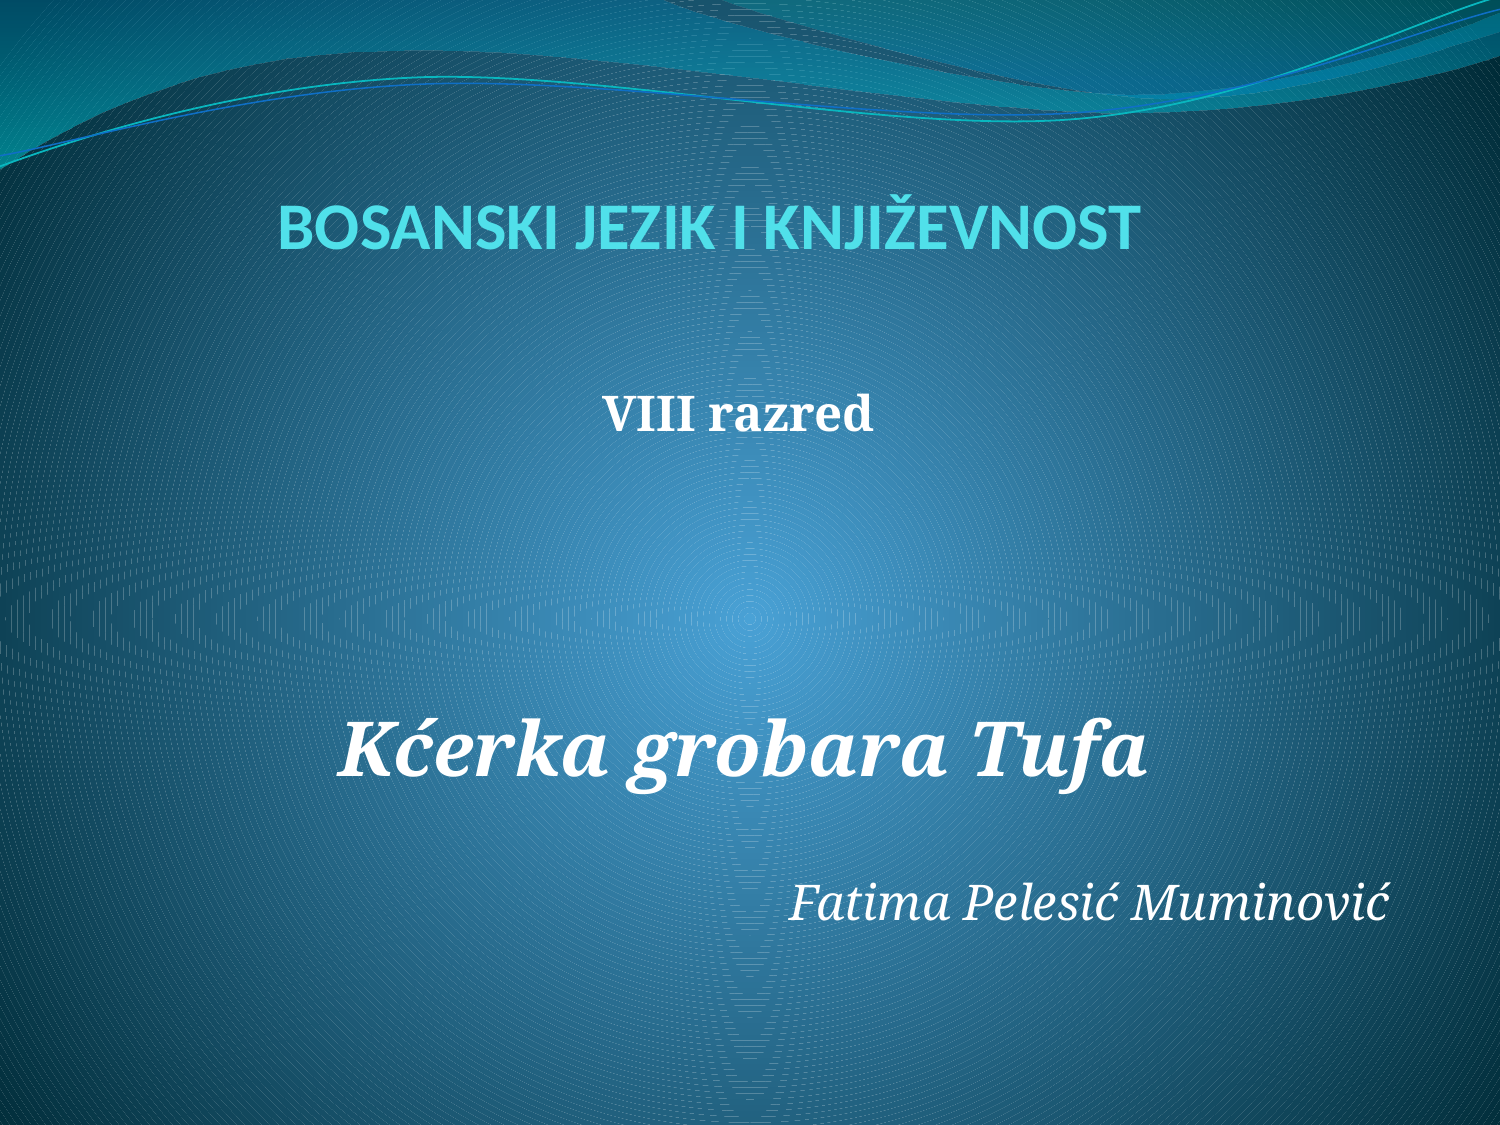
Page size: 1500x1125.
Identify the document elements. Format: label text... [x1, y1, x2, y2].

title BOSANSKI JEZIK I KNJIŽEVNOST [112, 112, 1388, 263]
subtitle VIII razred Kćerka grobara Tufa Fatima Pelesić Muminović [99, 375, 1400, 938]
